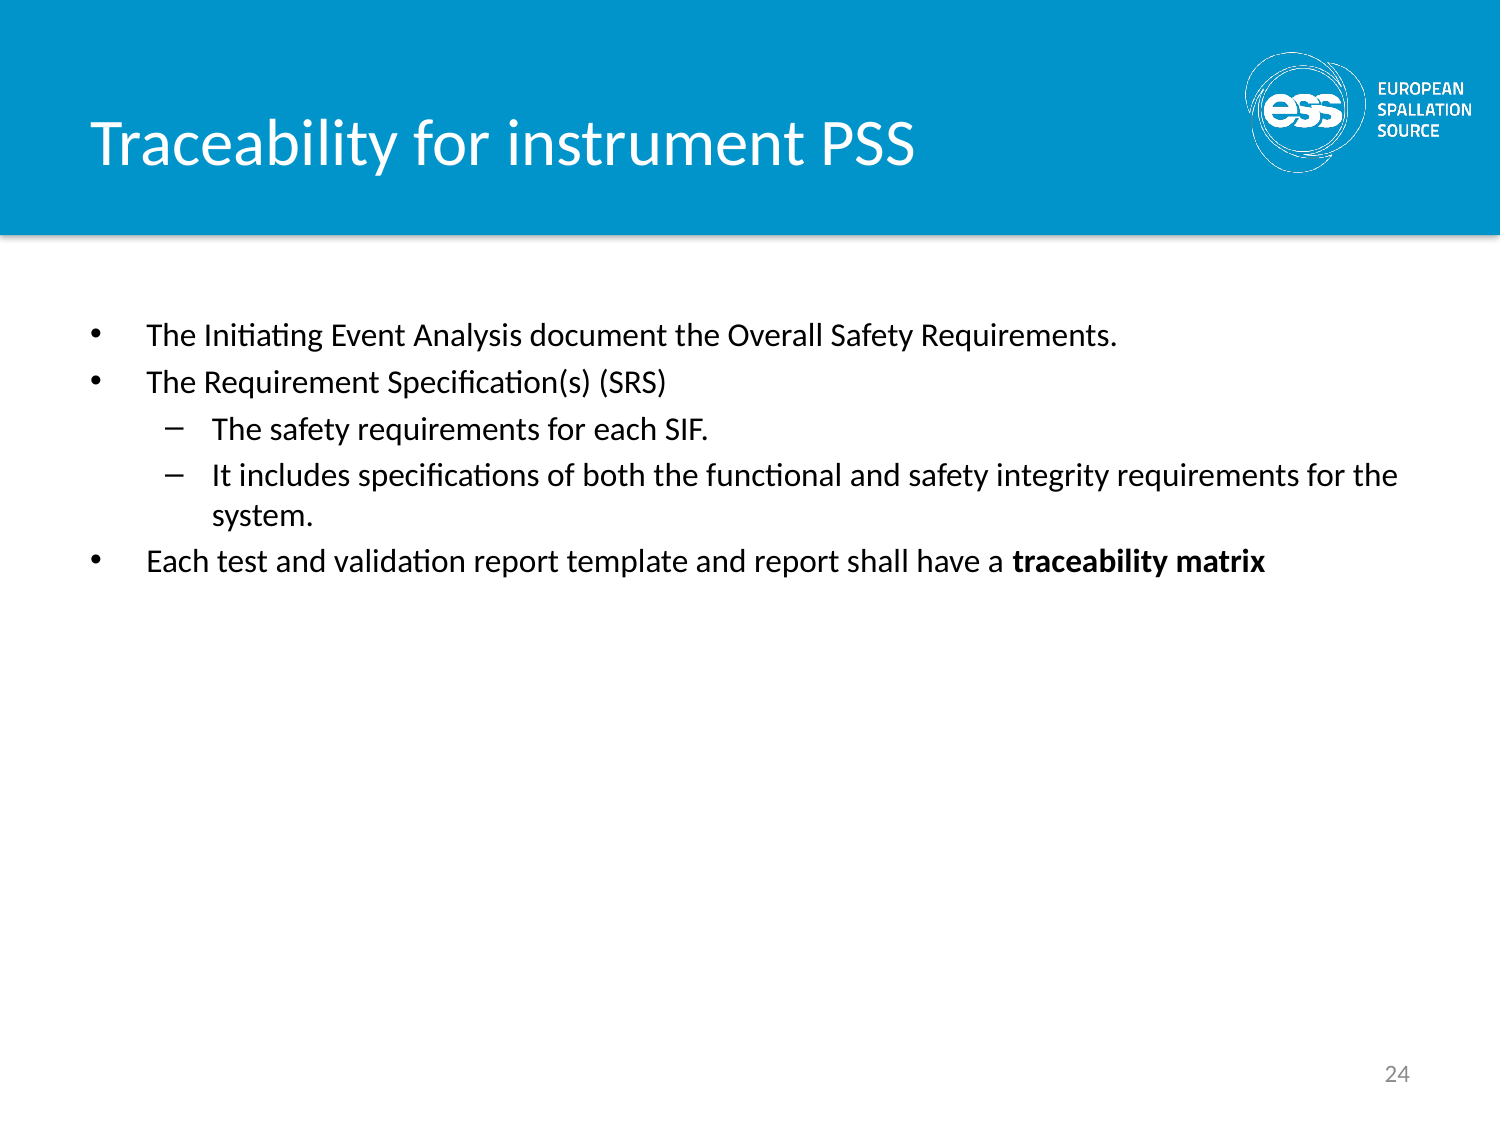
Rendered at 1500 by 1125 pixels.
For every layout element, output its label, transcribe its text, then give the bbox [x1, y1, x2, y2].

picture [1379, 83, 1385, 94]
picture [1418, 104, 1423, 115]
picture [1389, 104, 1393, 115]
list The Initiating Event Analysis document the Overall Safety Requirements. The Requirement Specification(s) (SRS) The safety requirements for each SIF. It includes specifications of both the functional and safety integrity requirements for the system. Each test and validation report template and report shall have a traceability matrix [75, 306, 1425, 1049]
picture [1432, 125, 1438, 136]
picture [1398, 109, 1406, 115]
picture [1443, 86, 1450, 93]
picture [1422, 125, 1428, 134]
picture [1436, 104, 1444, 115]
picture [1409, 104, 1415, 115]
picture [1454, 83, 1458, 94]
slide_number 24 [1074, 1049, 1425, 1103]
title Traceability for instrument PSS [75, 45, 1247, 233]
picture [1264, 94, 1342, 127]
picture [1423, 83, 1430, 94]
picture [1400, 83, 1407, 94]
